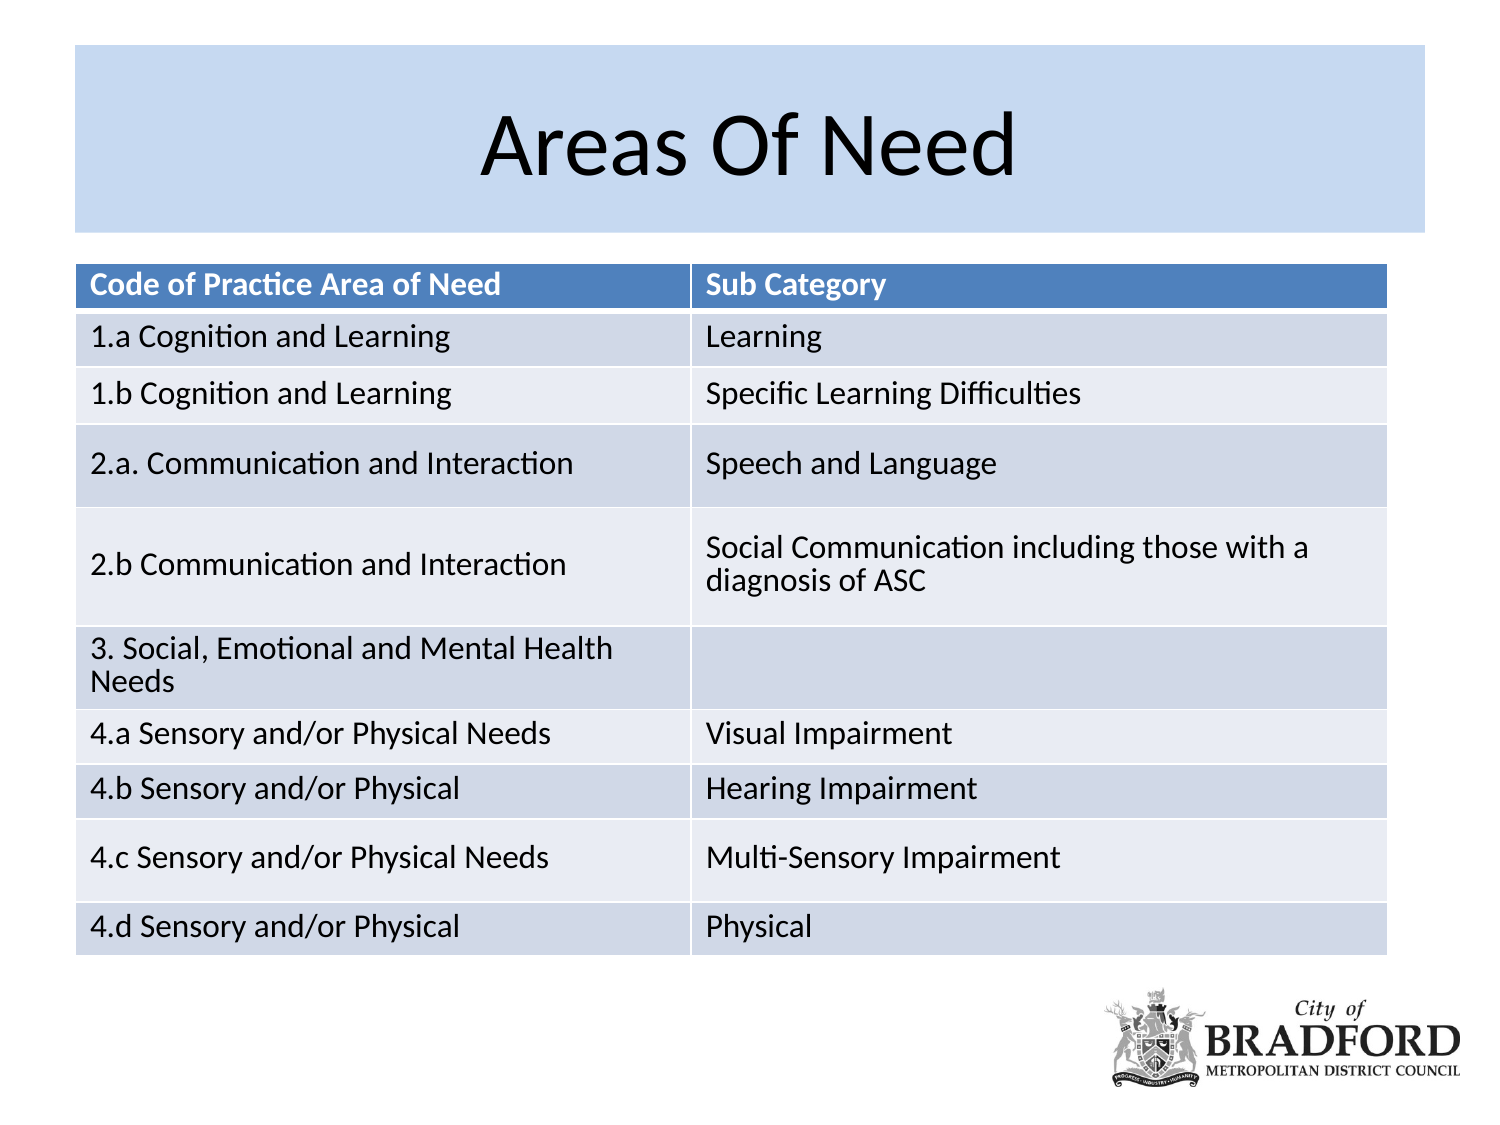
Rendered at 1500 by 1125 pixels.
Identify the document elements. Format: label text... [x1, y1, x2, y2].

title Areas Of Need [75, 45, 1425, 233]
table_cell 4.a Sensory and/or Physical Needs [76, 710, 690, 763]
table_cell 4.c Sensory and/or Physical Needs [76, 820, 690, 901]
table_cell Visual Impairment [692, 710, 1387, 763]
table_header Sub Category [692, 264, 1387, 308]
table_cell 3. Social, Emotional and Mental Health Needs [76, 627, 690, 709]
table_cell 4.b Sensory and/or Physical [76, 765, 690, 818]
table_cell Hearing Impairment [692, 765, 1387, 818]
table_cell 4.d Sensory and/or Physical [76, 903, 690, 955]
table_cell [692, 627, 1387, 709]
table_cell Physical [692, 903, 1387, 955]
table_cell 1.b Cognition and Learning [76, 368, 690, 423]
table_cell Social Communication including those with a diagnosis of ASC [692, 508, 1387, 625]
picture [1104, 987, 1460, 1087]
table_cell Specific Learning Difficulties [692, 368, 1387, 423]
table_cell 1.a Cognition and Learning [76, 314, 690, 366]
table_cell 2.b Communication and Interaction [76, 508, 690, 625]
table_cell Learning [692, 314, 1387, 366]
table_cell 2.a. Communication and Interaction [76, 425, 690, 507]
table_cell Multi-Sensory Impairment [692, 820, 1387, 901]
table_cell Speech and Language [692, 425, 1387, 507]
table_header Code of Practice Area of Need [76, 264, 690, 308]
